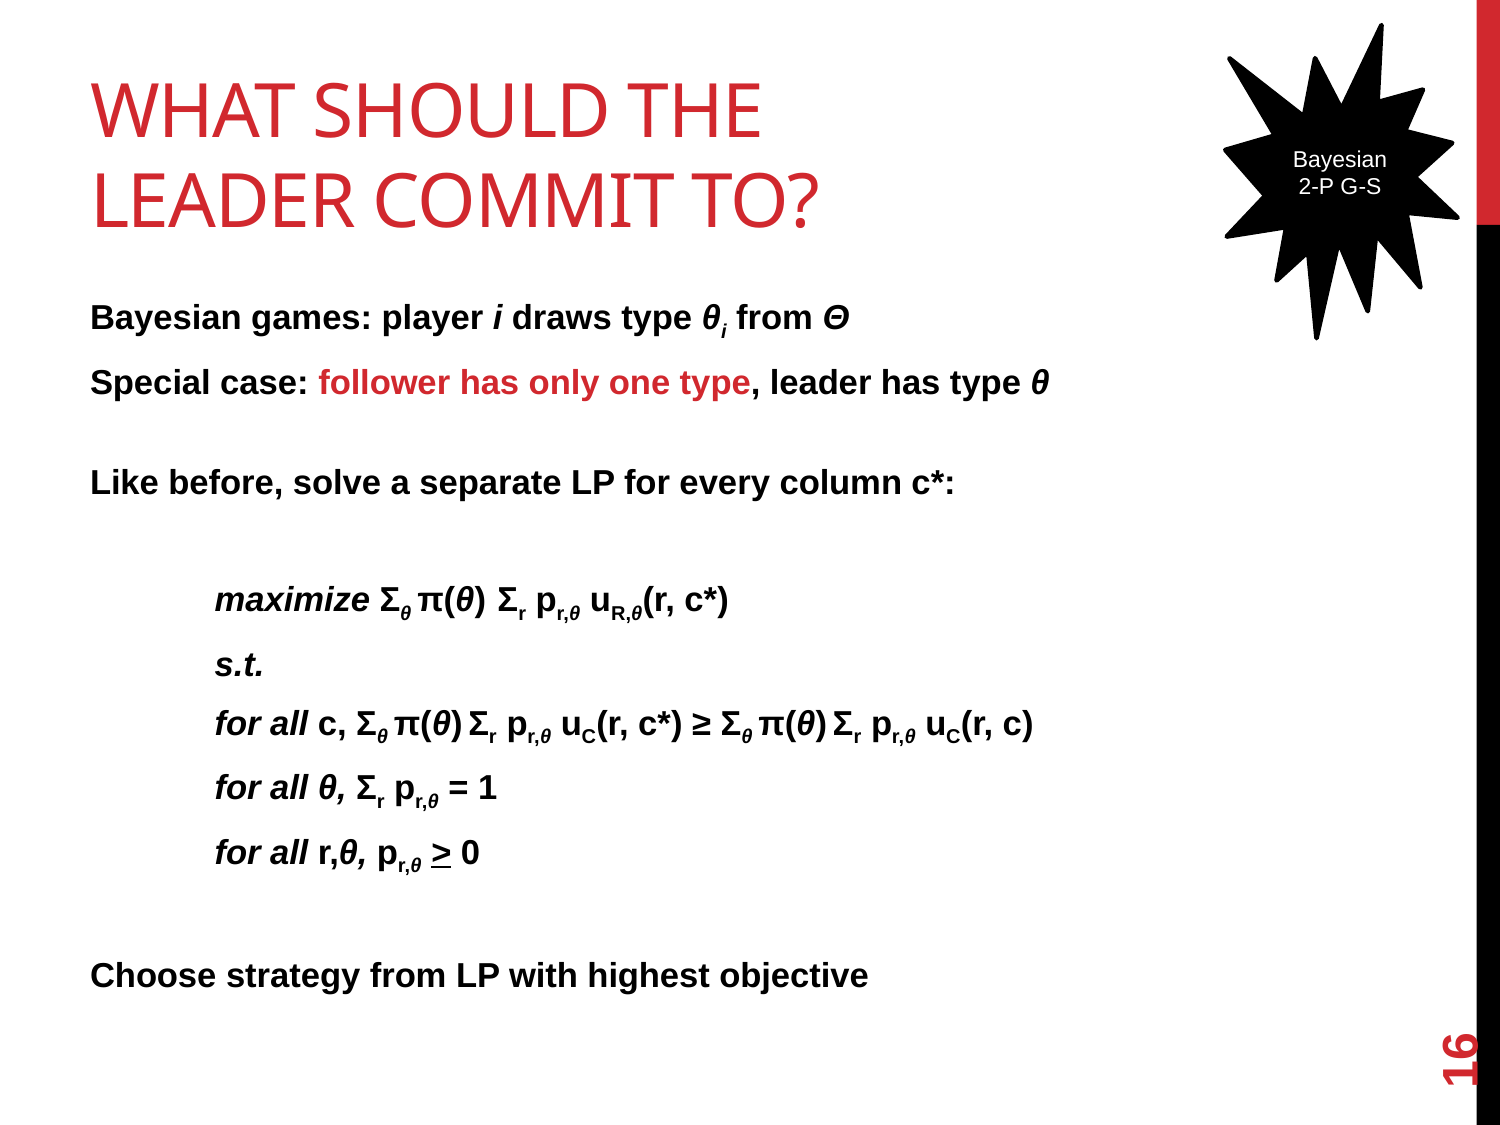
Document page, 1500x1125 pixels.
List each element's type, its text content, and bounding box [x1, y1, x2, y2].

slide_number 16 [1427, 887, 1488, 1104]
list Bayesian games: player i draws type θi from Θ Special case: follower has only one type, leader has type θ Like before, solve a separate LP for every column c*: maximize Σθ π(θ) Σr pr,θ uR,θ(r, c*) s.t. for all c, Σθ π(θ) Σr pr,θ uC(r, c*) ≥ Σθ π(θ) Σr pr,θ uC(r, c) for all θ, Σr pr,θ = 1 for all r,θ, pr,θ > 0 Choose strategy from LP with highest objective [75, 287, 1325, 1005]
text_box Bayesian 2-P G-S [1223, 22, 1460, 341]
title What should the leader commit to? [75, 25, 1025, 250]
